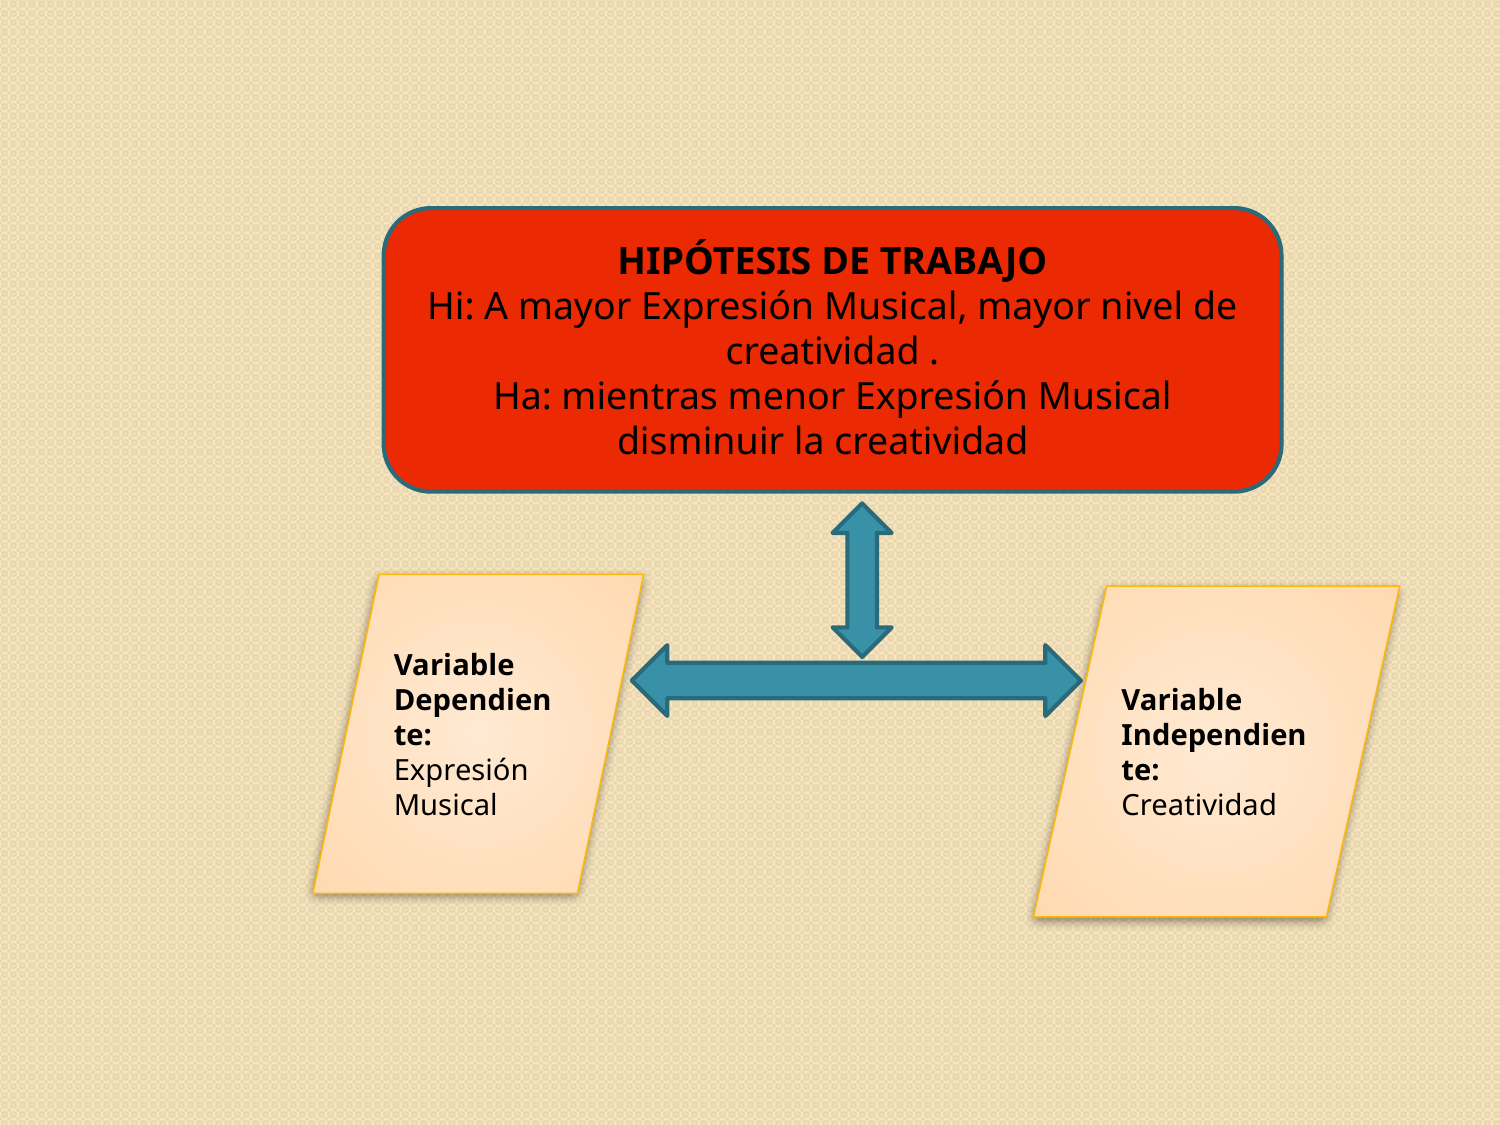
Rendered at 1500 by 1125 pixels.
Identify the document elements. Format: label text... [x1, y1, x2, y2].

text_box [629, 643, 1079, 718]
text_box Variable Dependiente: Expresión Musical [312, 573, 645, 895]
text_box Variable Independiente: Creatividad [1032, 585, 1401, 918]
text_box HIPÓTESIS DE TRABAJO Hi: A mayor Expresión Musical, mayor nivel de creatividad . Ha: mientras menor Expresión Musical disminuir la creatividad [381, 206, 1284, 494]
text_box [830, 501, 894, 660]
